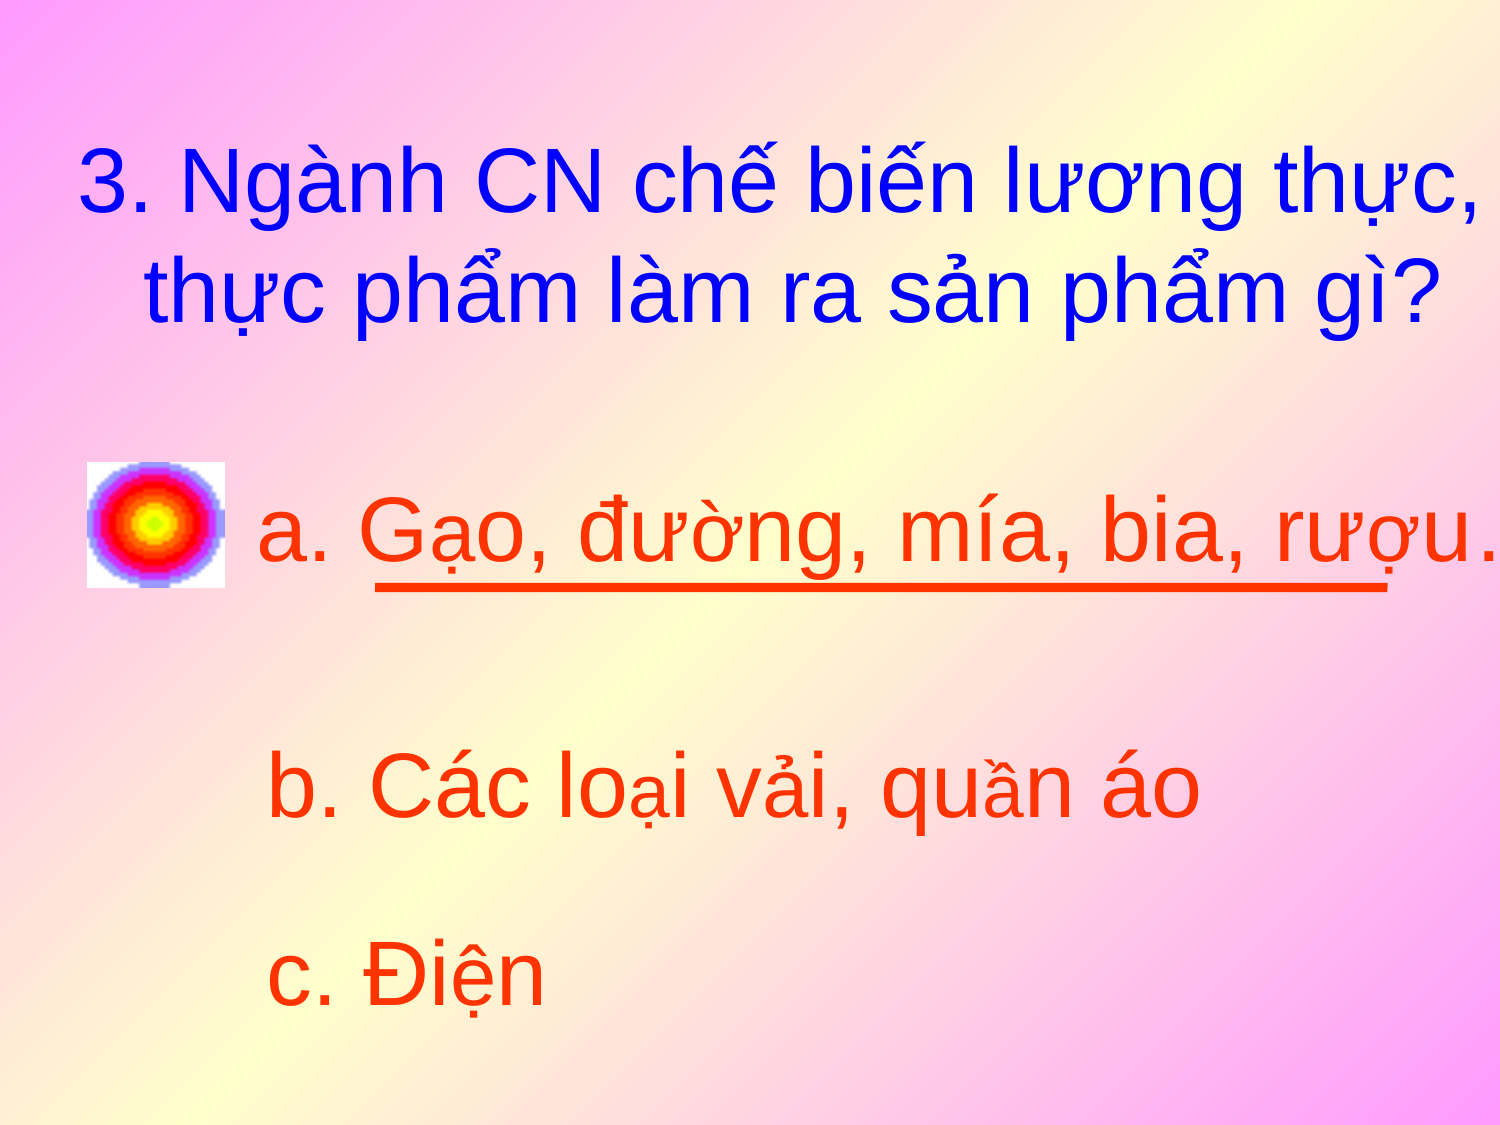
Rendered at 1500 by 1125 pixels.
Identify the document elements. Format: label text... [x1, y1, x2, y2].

picture [87, 462, 226, 588]
text_box b. Các loại vải, quần áo [149, 687, 1350, 875]
text_box 3. Ngành CN chế biến lương thực, thực phẩm làm ra sản phẩm gì? [87, 124, 1500, 338]
text_box c. Điện [174, 887, 1225, 1050]
text_box a. Gạo, đường, mía, bia, rượu… [229, 487, 1500, 563]
